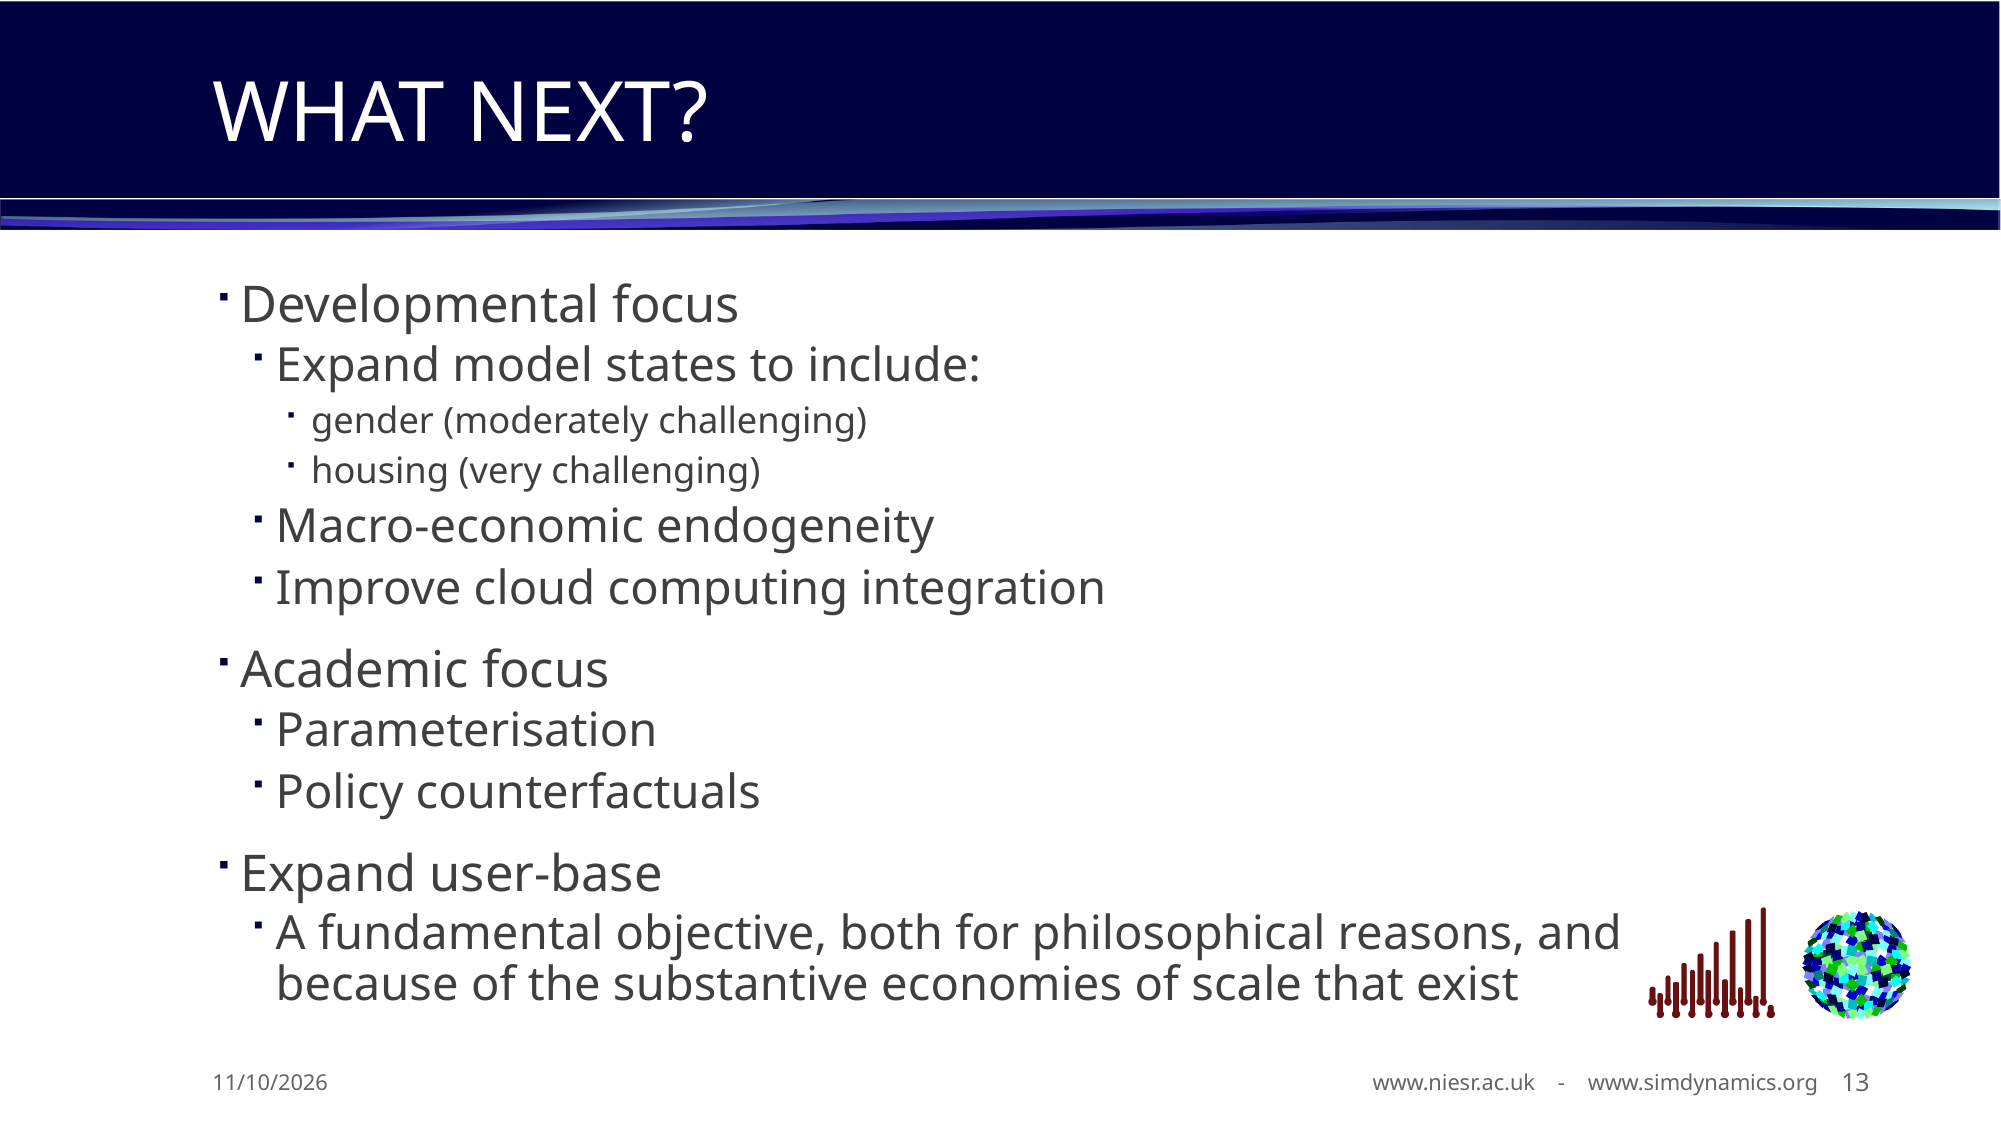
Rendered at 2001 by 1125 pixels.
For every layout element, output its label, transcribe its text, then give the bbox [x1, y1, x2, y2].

slide_number 13 [1833, 1053, 1989, 1114]
list Developmental focus Expand model states to include: gender (moderately challenging) housing (very challenging) Macro-economic endogeneity Improve cloud computing integration Academic focus Parameterisation Policy counterfactuals Expand user-base A fundamental objective, both for philosophical reasons, and because of the substantive economies of scale that exist [197, 271, 1803, 1022]
footer www.niesr.ac.uk - www.simdynamics.org [1006, 1053, 1833, 1114]
picture [1645, 905, 1776, 1020]
title What next? [197, 36, 1803, 196]
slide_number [197, 1053, 690, 1114]
